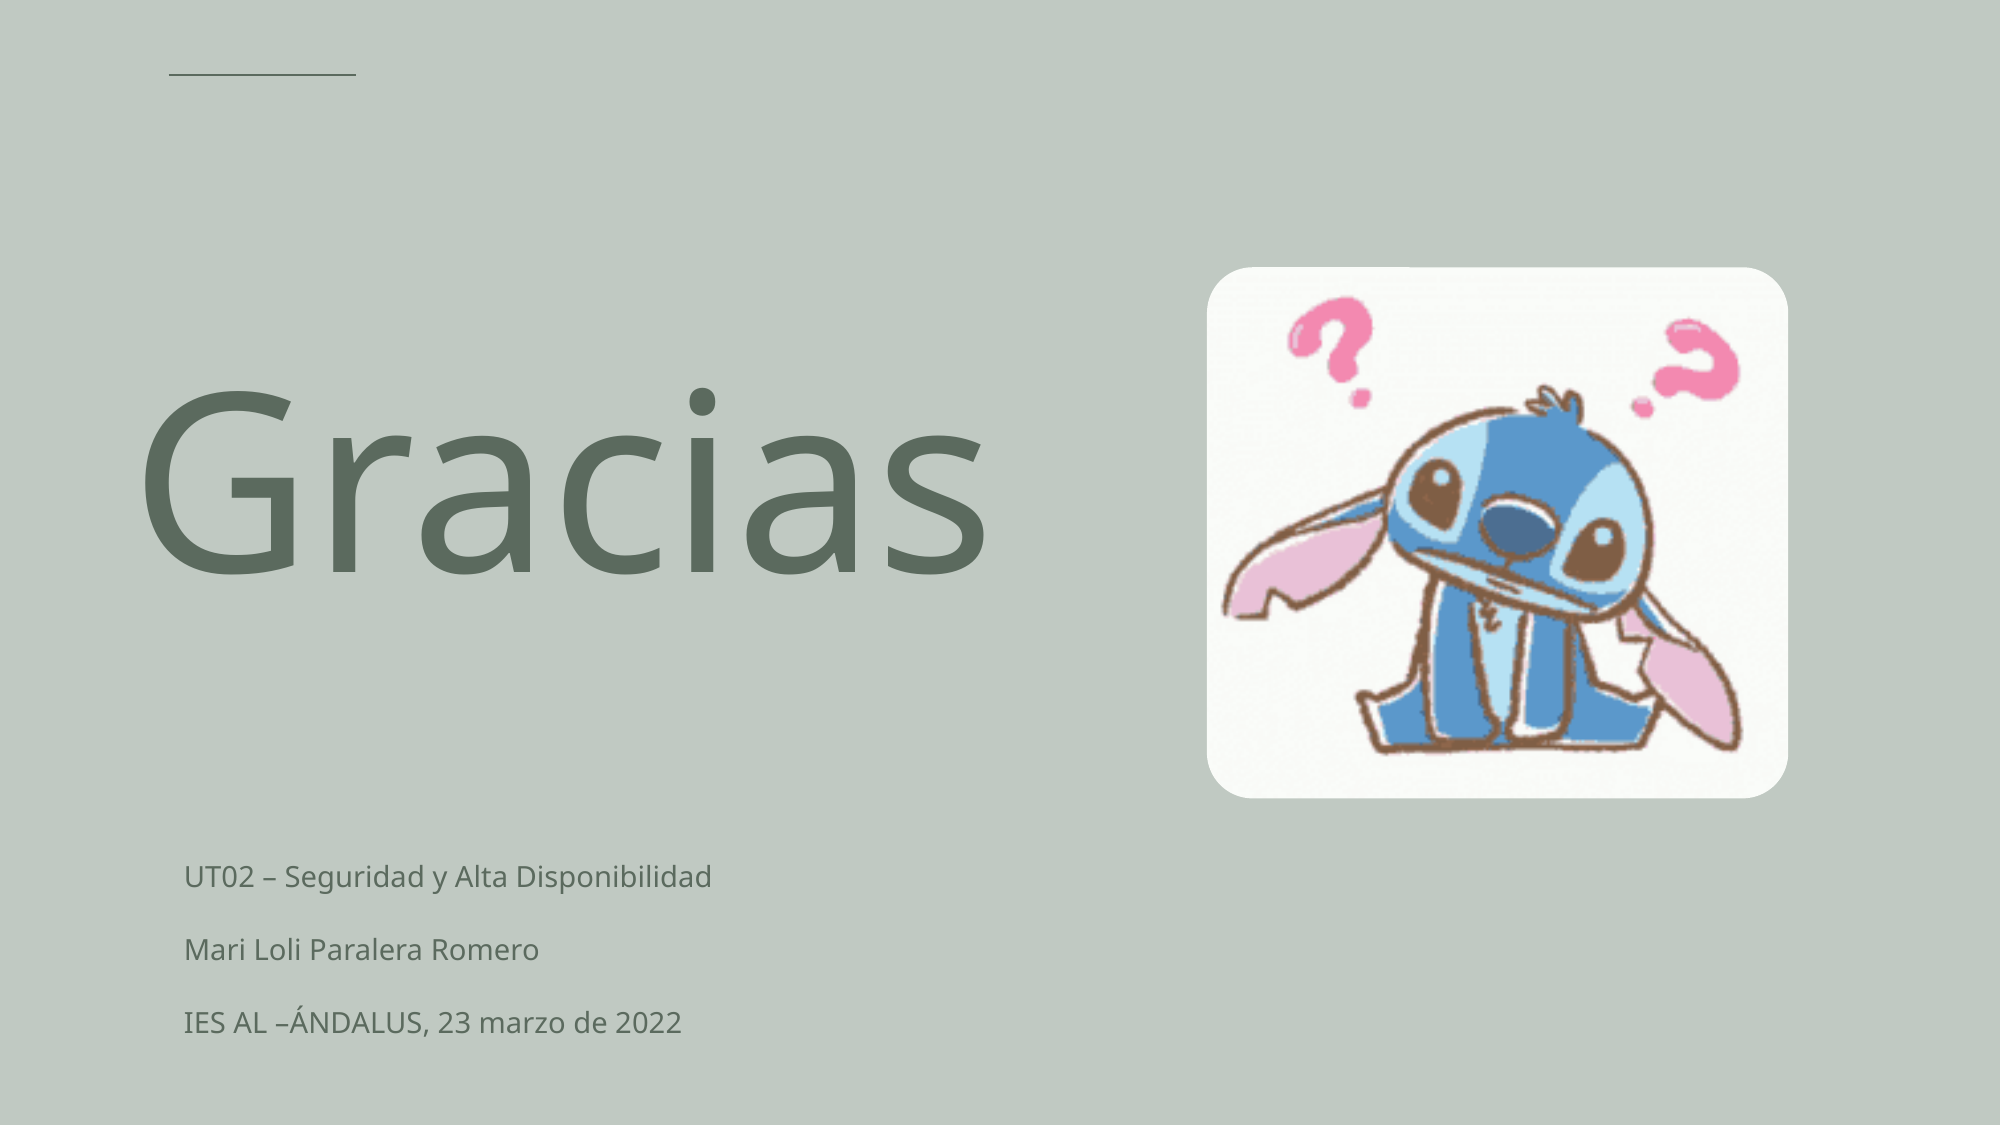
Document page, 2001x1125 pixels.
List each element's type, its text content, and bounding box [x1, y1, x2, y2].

picture [1206, 267, 1789, 799]
title Gracias [115, 348, 1137, 717]
list UT02 – Seguridad y Alta Disponibilidad Mari Loli Paralera Romero IES AL –ÁNDALUS, 23 marzo de 2022 [168, 833, 1000, 1066]
